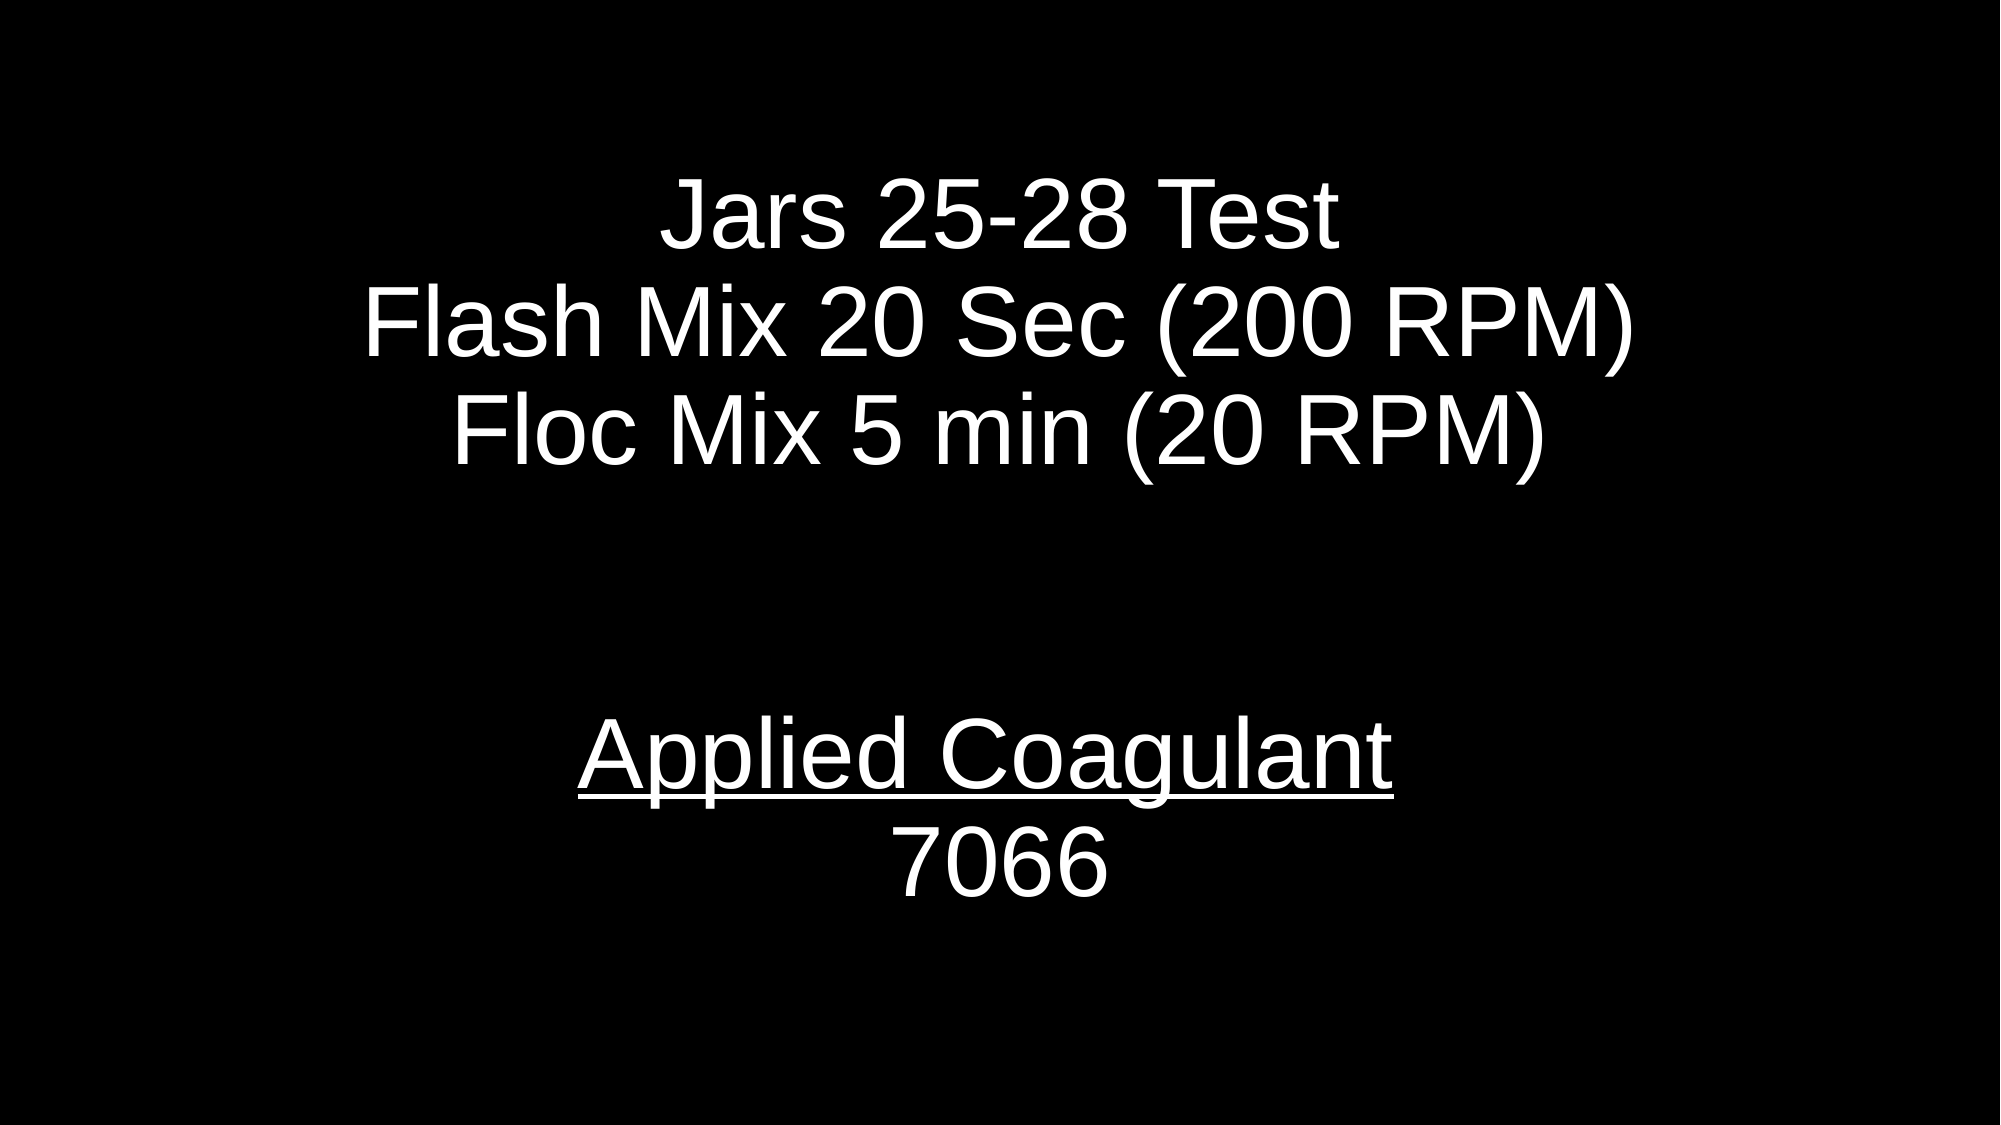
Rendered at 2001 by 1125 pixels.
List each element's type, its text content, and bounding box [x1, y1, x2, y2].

title Jars 25-28 Test Flash Mix 20 Sec (200 RPM) Floc Mix 5 min (20 RPM) Applied Coagulant 7066 [249, 43, 1750, 1046]
